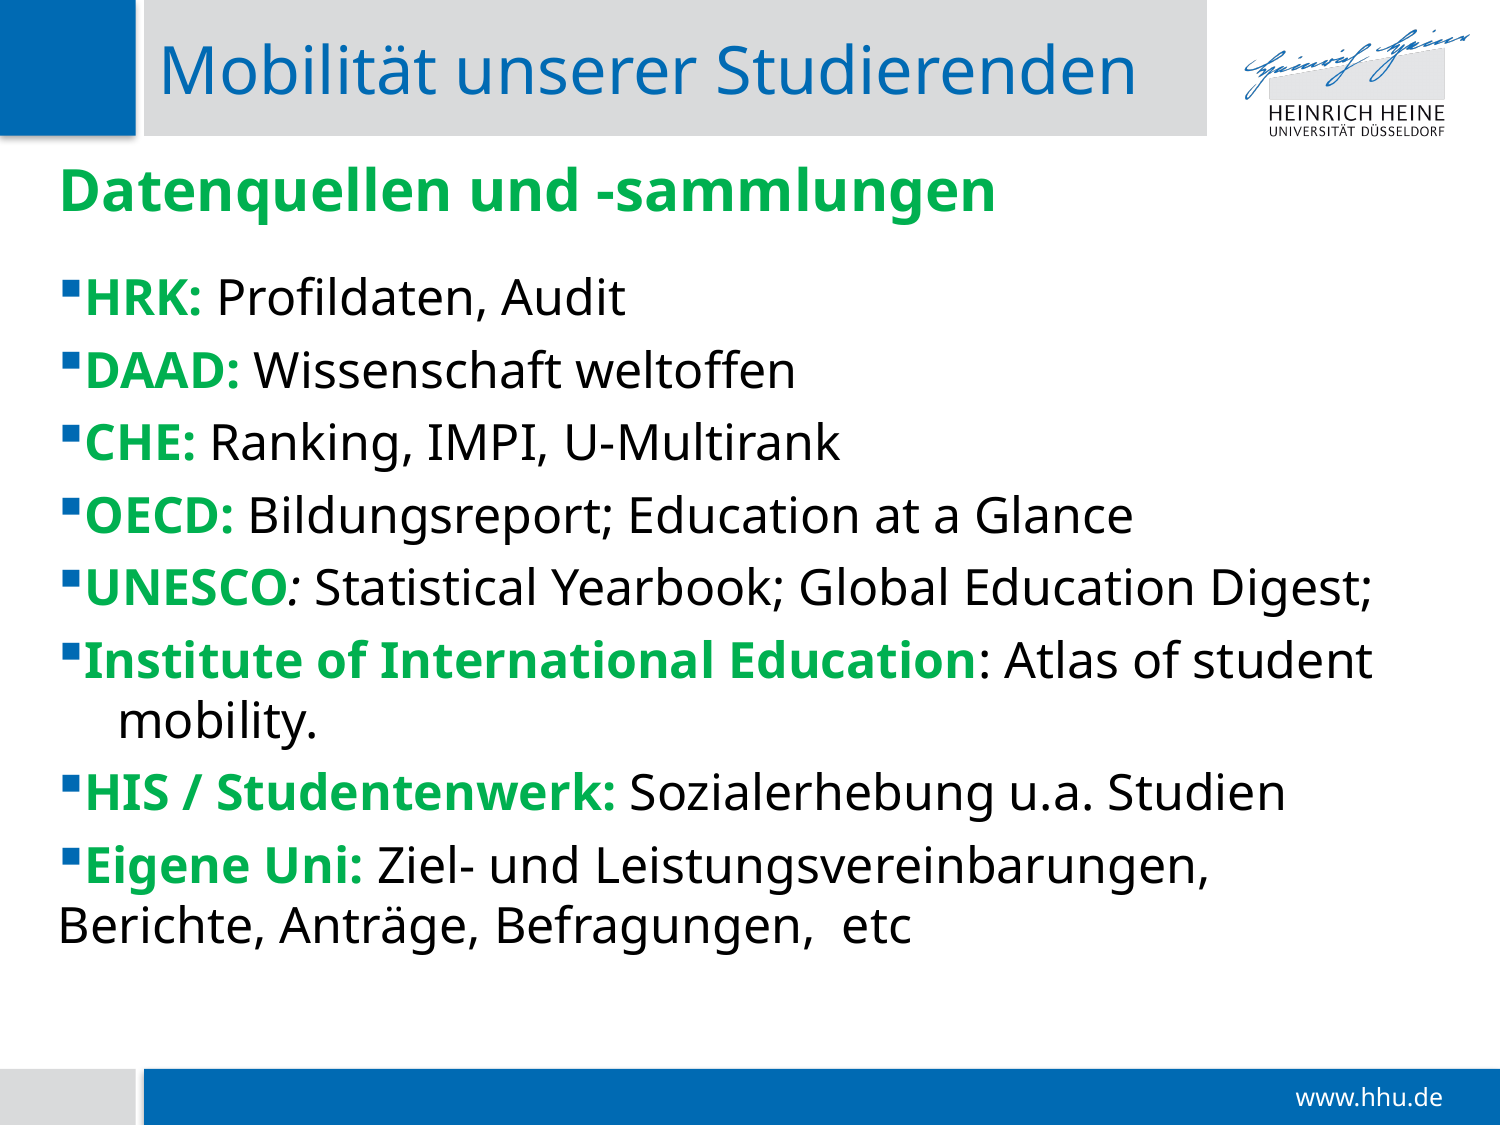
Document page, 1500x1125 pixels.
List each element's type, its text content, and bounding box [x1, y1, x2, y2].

list HRK: Profildaten, Audit DAAD: Wissenschaft weltoffen CHE: Ranking, IMPI, U-Multirank OECD: Bildungsreport; Education at a Glance UNESCO: Statistical Yearbook; Global Education Digest; Institute of International Education: Atlas of student mobility. HIS / Studentenwerk: Sozialerhebung u.a. Studien Eigene Uni: Ziel- und Leistungsvereinbarungen, Berichte, Anträge, Befragungen, etc [57, 265, 1440, 1034]
title Mobilität unserer Studierenden [144, 0, 1207, 136]
list Datenquellen und -sammlungen [0, 153, 1208, 232]
